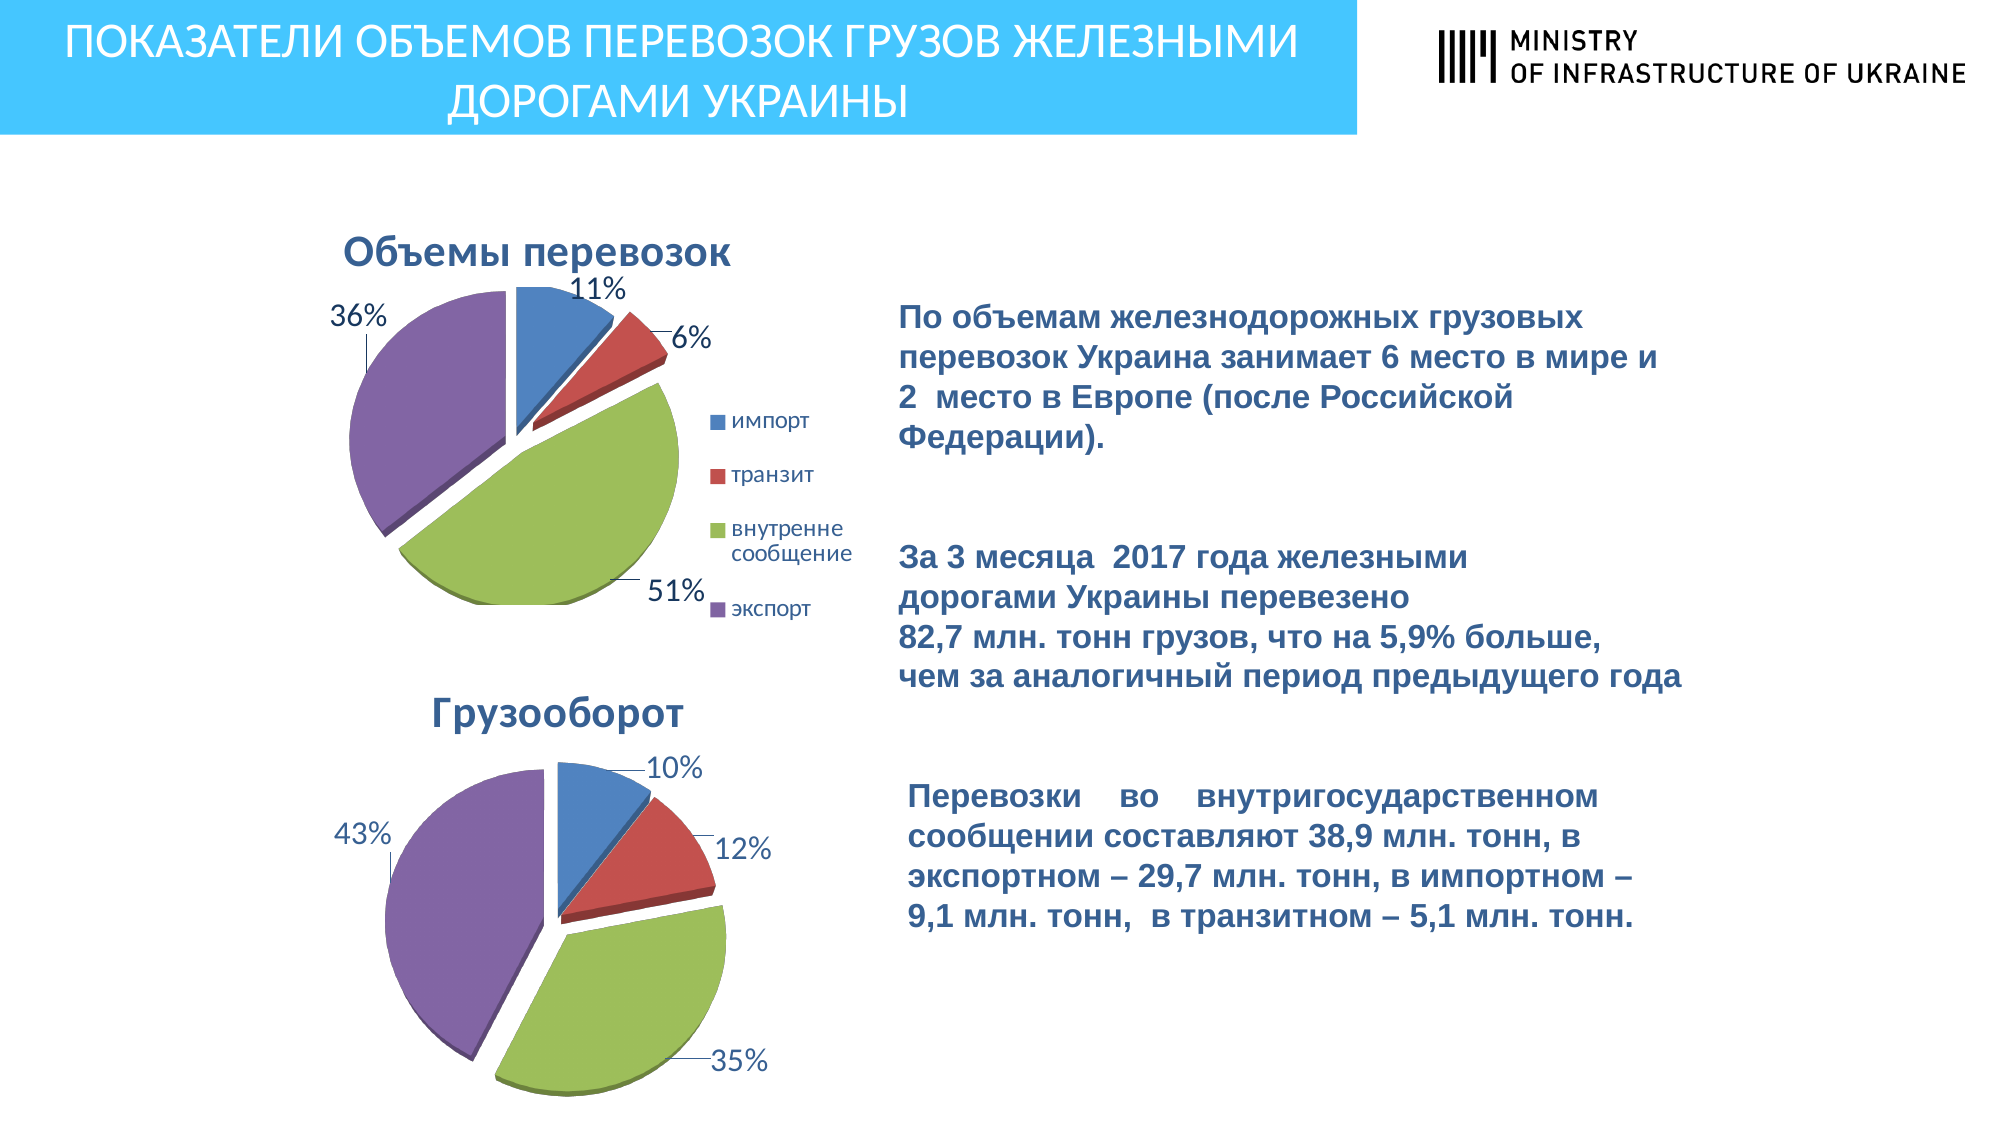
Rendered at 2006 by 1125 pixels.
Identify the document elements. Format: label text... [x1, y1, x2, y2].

text_box ПОКАЗАТЕЛИ ОБЪЕМОВ ПЕРЕВОЗОК ГРУЗОВ ЖЕЛЕЗНЫМИ ДОРОГАМИ УКРАИНЫ [0, 0, 1358, 135]
text_box По объемам железнодорожных грузовых перевозок Украина занимает 6 место в мире и 2 место в Европе (после Российской Федерации). За 3 месяца 2017 года железными дорогами Украины перевезено 82,7 млн. тонн грузов, что на 5,9% больше, чем за аналогичный период предыдущего года Перевозки во внутригосударственном сообщении составляют 38,9 млн. тонн, в экспортном – 29,7 млн. тонн, в импортном – 9,1 млн. тонн, в транзитном – 5,1 млн. тонн. [837, 130, 1712, 1007]
chart [258, 155, 912, 1125]
picture [1439, 30, 1966, 83]
